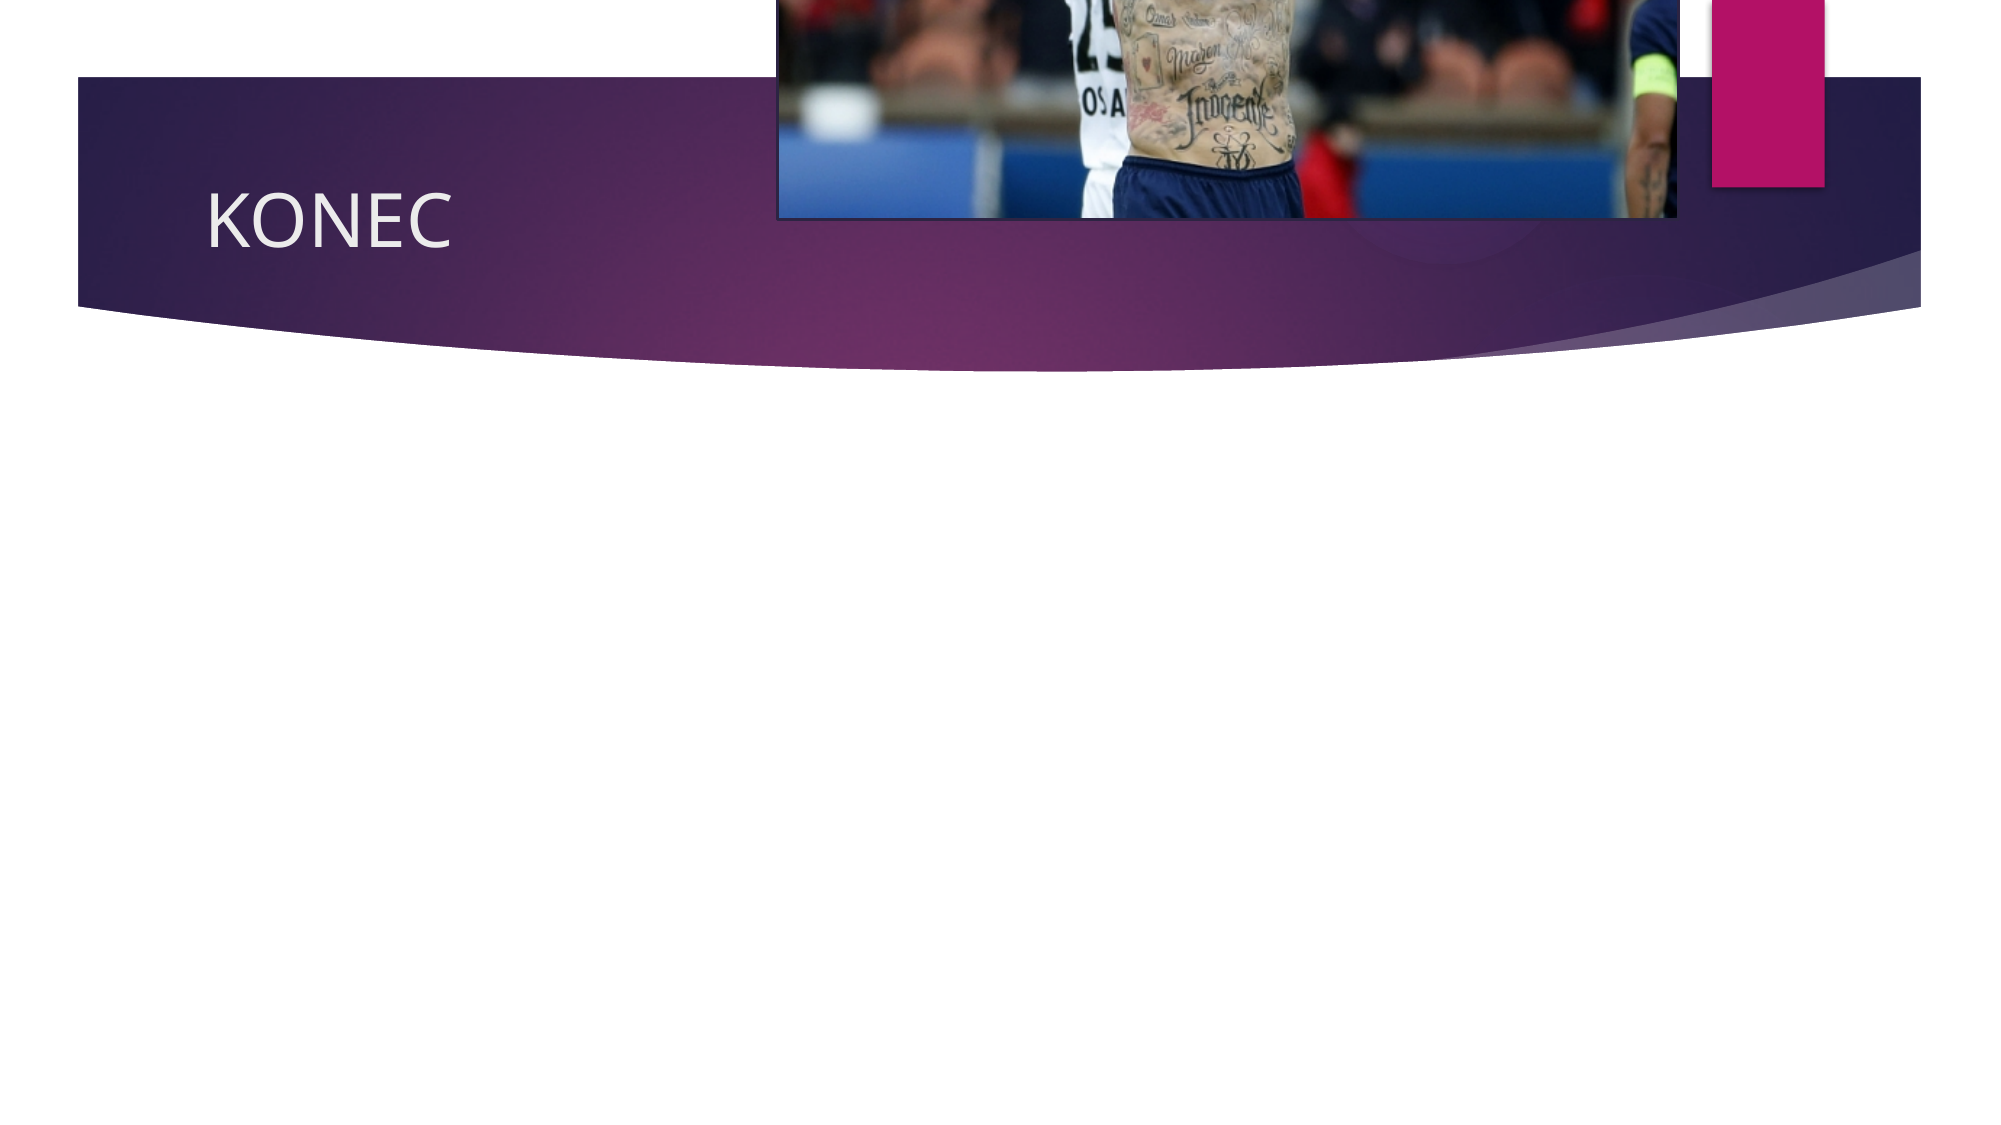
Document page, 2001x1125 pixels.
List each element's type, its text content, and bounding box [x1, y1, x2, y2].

title KONEC [189, 159, 1627, 276]
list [779, 0, 1678, 218]
